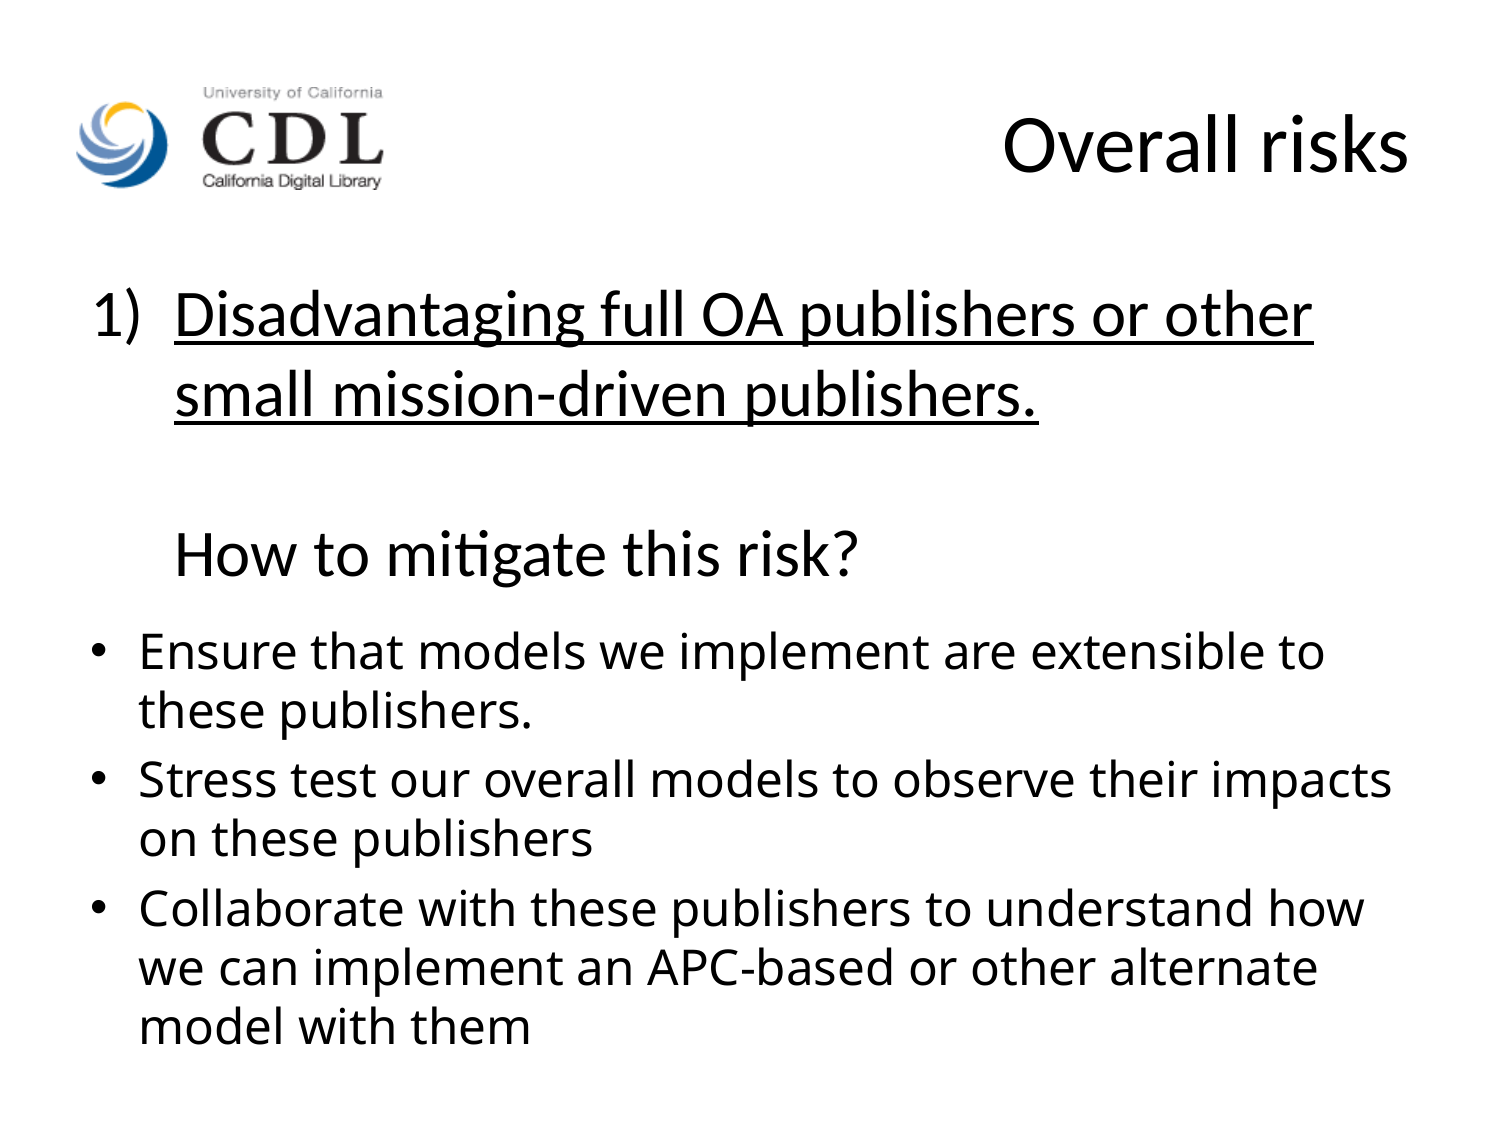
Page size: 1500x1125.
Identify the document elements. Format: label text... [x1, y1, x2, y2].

text_box Ensure that models we implement are extensible to these publishers. Stress test our overall models to observe their impacts on these publishers Collaborate with these publishers to understand how we can implement an APC-based or other alternate model with them [74, 612, 1425, 1063]
list Disadvantaging full OA publishers or other small mission-driven publishers. How to mitigate this risk? [75, 262, 1425, 612]
title Overall risks [75, 45, 1425, 233]
picture [74, 87, 385, 190]
